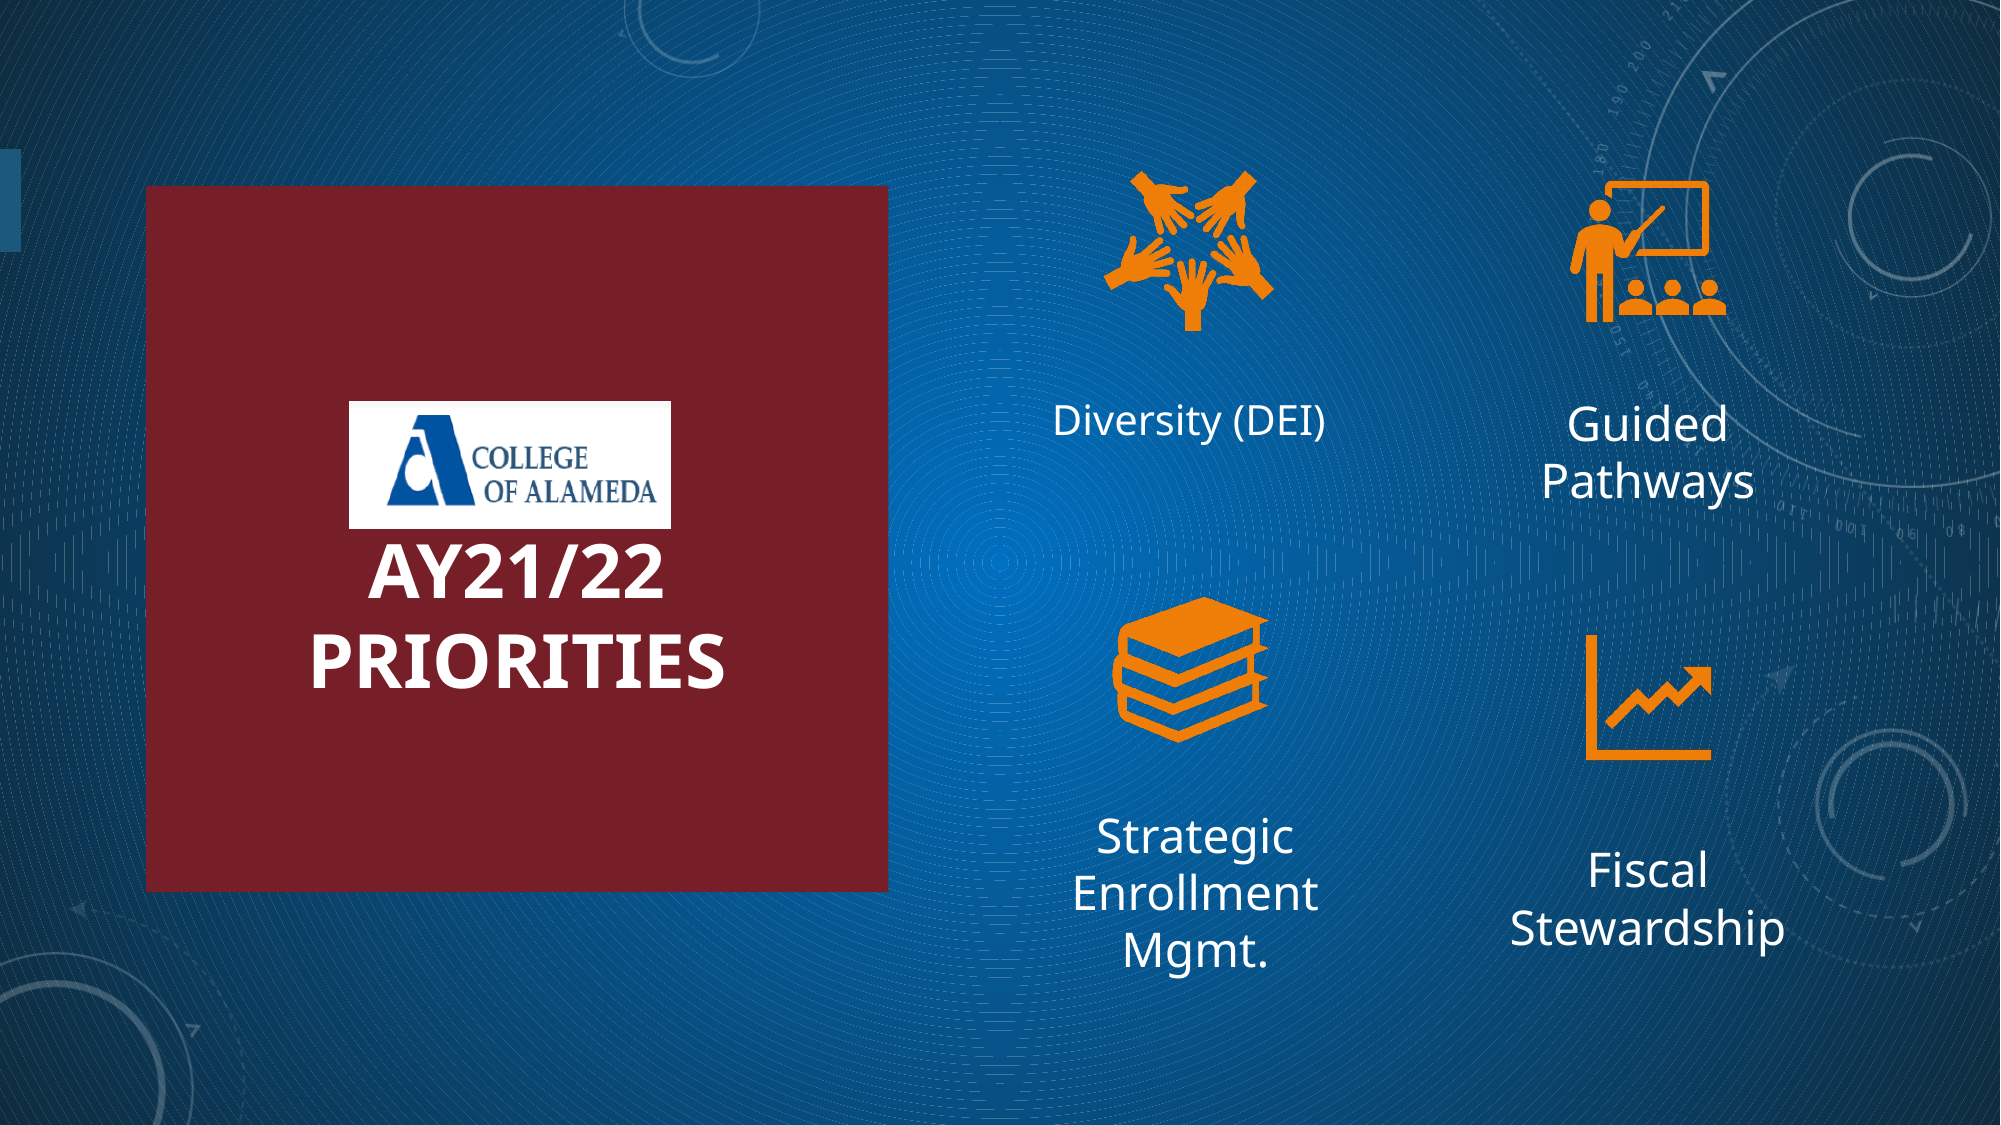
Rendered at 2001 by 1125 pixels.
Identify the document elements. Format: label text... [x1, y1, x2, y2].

picture [0, 0, 2000, 1125]
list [888, 102, 1949, 1018]
title AY21/22 Priorities [146, 185, 882, 893]
